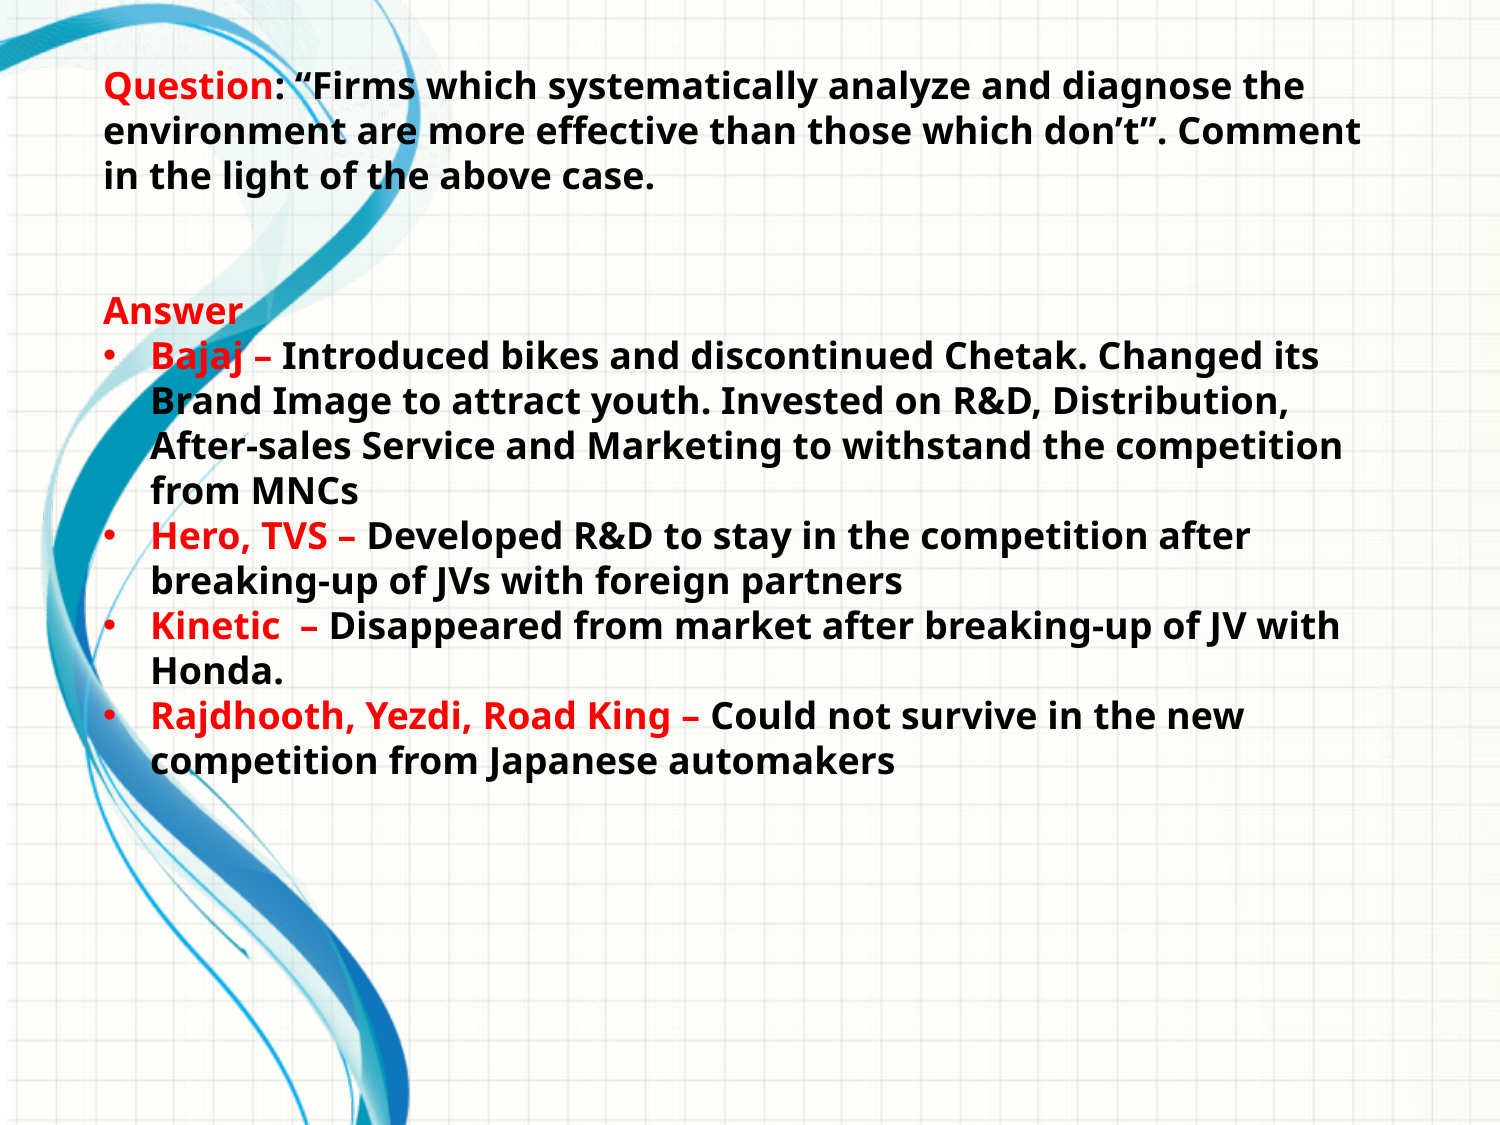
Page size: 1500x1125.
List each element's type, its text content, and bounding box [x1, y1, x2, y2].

picture [0, 0, 1500, 1125]
text_box Question: “Firms which systematically analyze and diagnose the environment are more effective than those which don’t”. Comment in the light of the above case. Answer Bajaj – Introduced bikes and discontinued Chetak. Changed its Brand Image to attract youth. Invested on R&D, Distribution, After-sales Service and Marketing to withstand the competition from MNCs Hero, TVS – Developed R&D to stay in the competition after breaking-up of JVs with foreign partners Kinetic – Disappeared from market after breaking-up of JV with Honda. Rajdhooth, Yezdi, Road King – Could not survive in the new competition from Japanese automakers [484, 54, 1400, 925]
